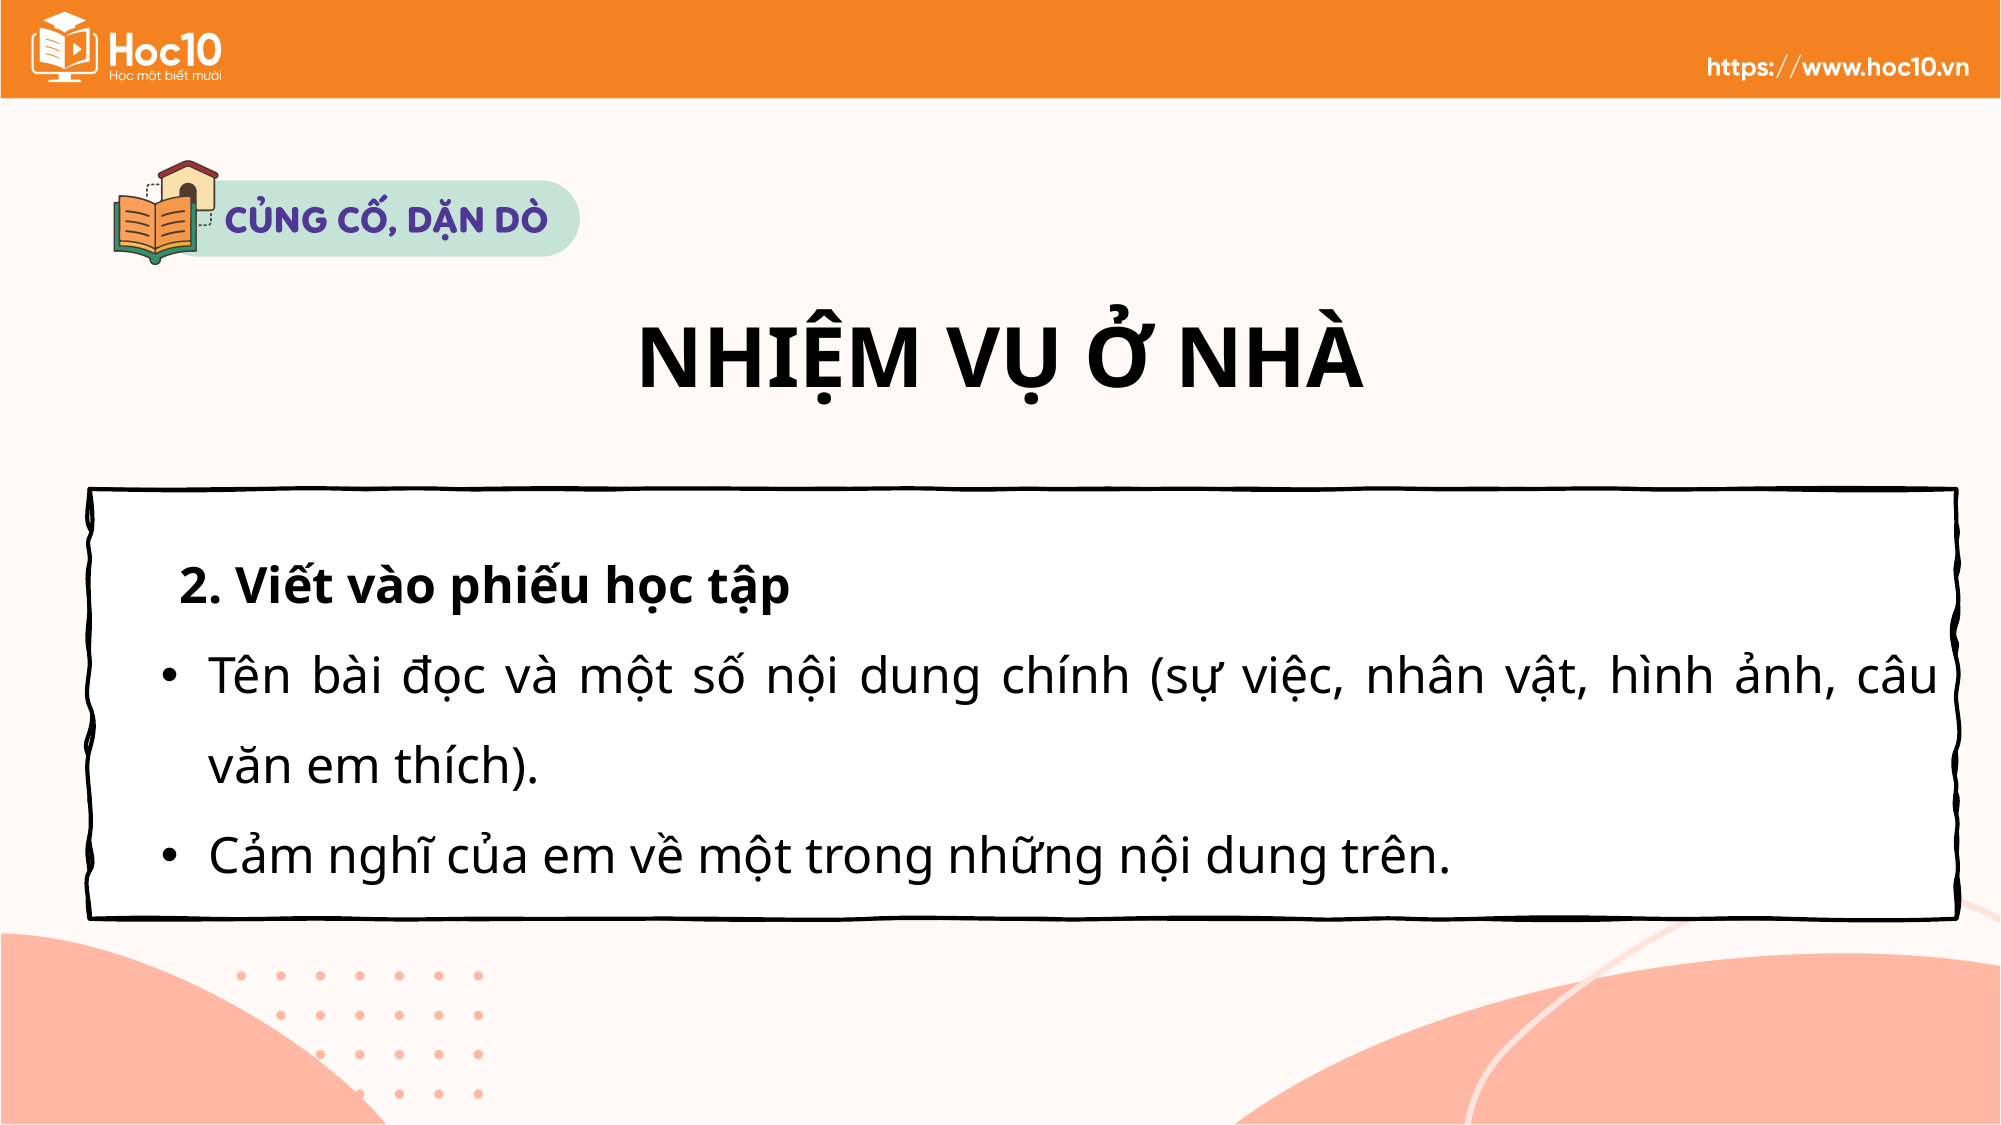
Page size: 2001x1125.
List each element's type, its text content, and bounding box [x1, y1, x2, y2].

picture [0, 0, 2001, 1125]
text_box NHIỆM VỤ Ở NHÀ [219, 268, 1781, 405]
text_box 2. Viết vào phiếu học tập Tên bài đọc và một số nội dung chính (sự việc, nhân vật, hình ảnh, câu văn em thích). Cảm nghĩ của em về một trong những nội dung trên. [85, 488, 1960, 921]
